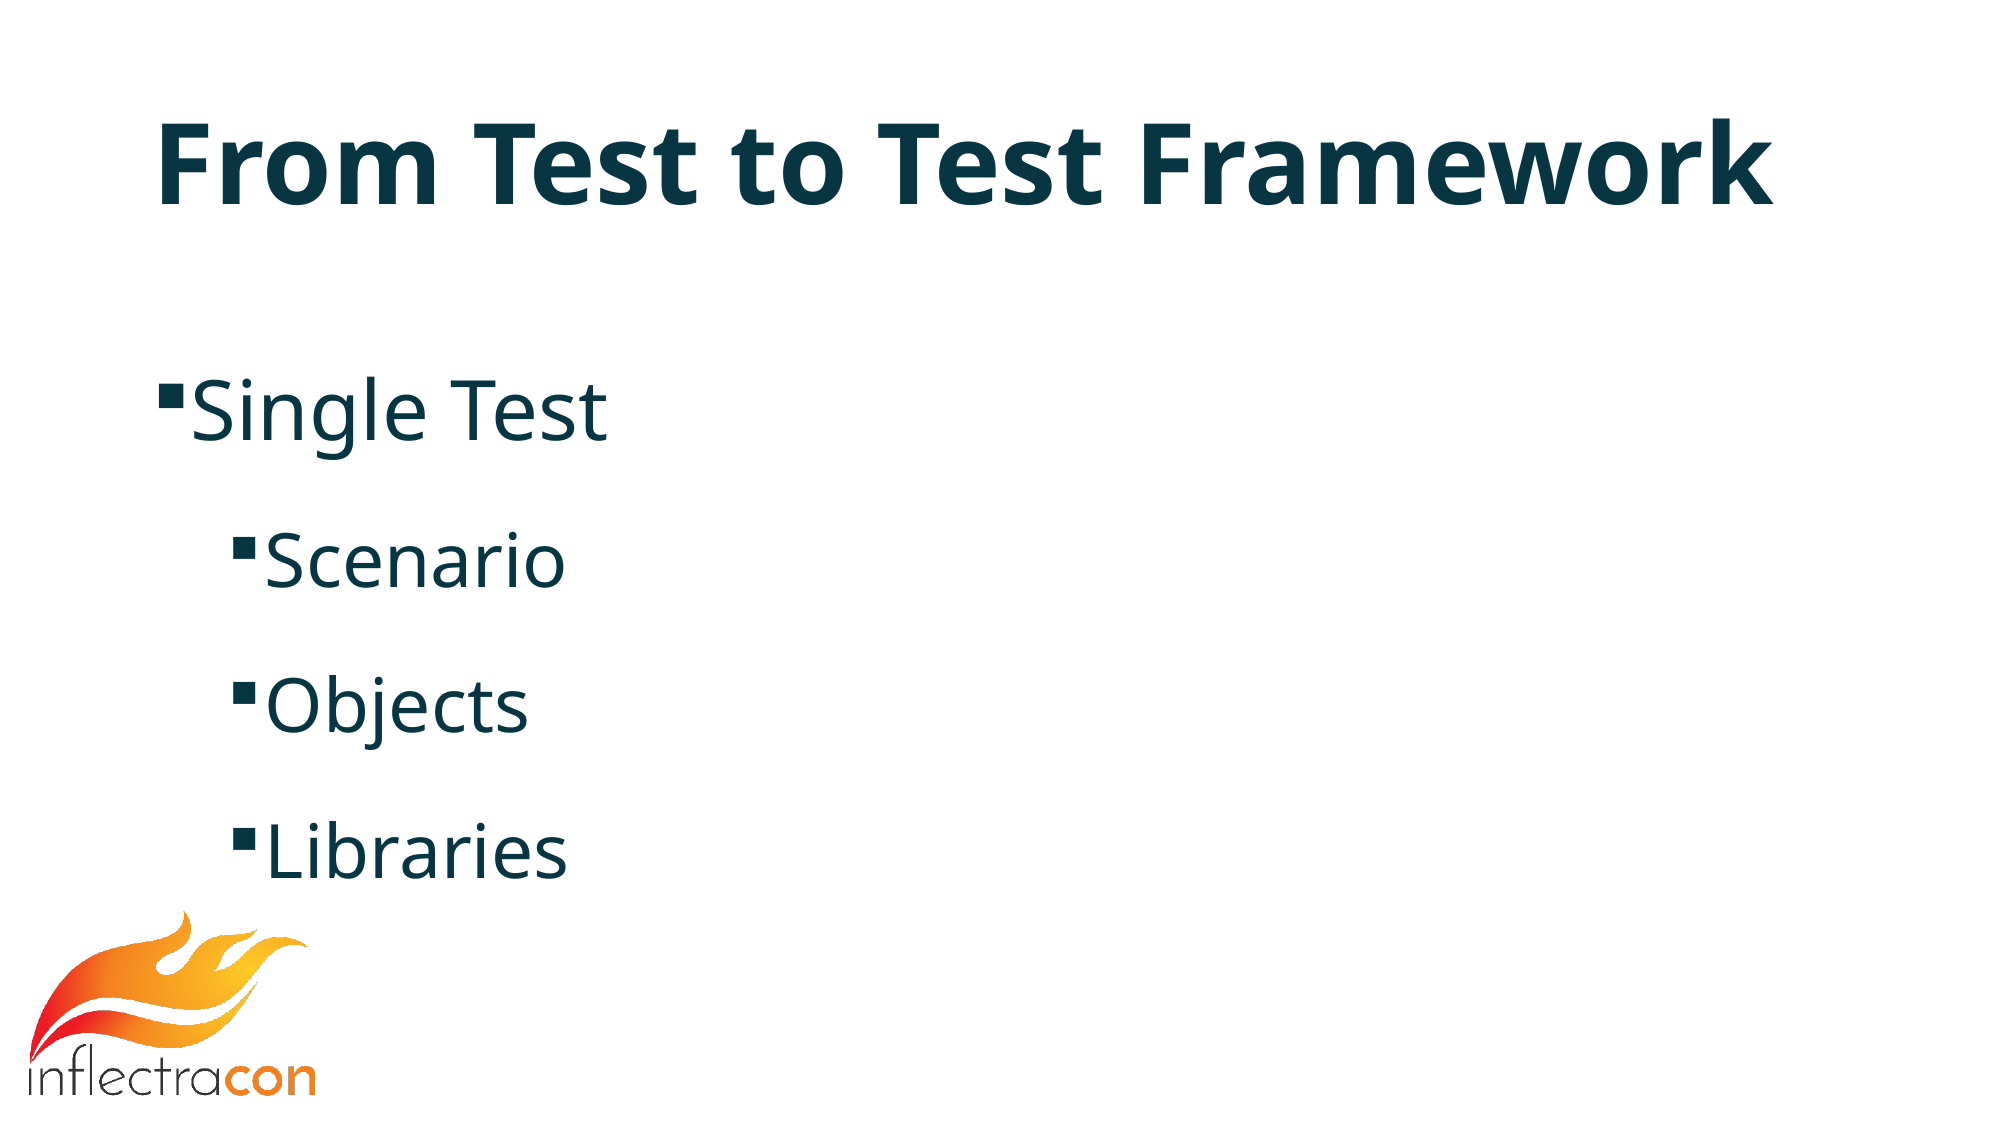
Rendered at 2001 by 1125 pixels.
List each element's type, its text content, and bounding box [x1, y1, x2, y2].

picture [19, 888, 325, 1112]
title From Test to Test Framework [137, 59, 1863, 278]
list Single Test Scenario Objects Libraries [137, 299, 1863, 1014]
